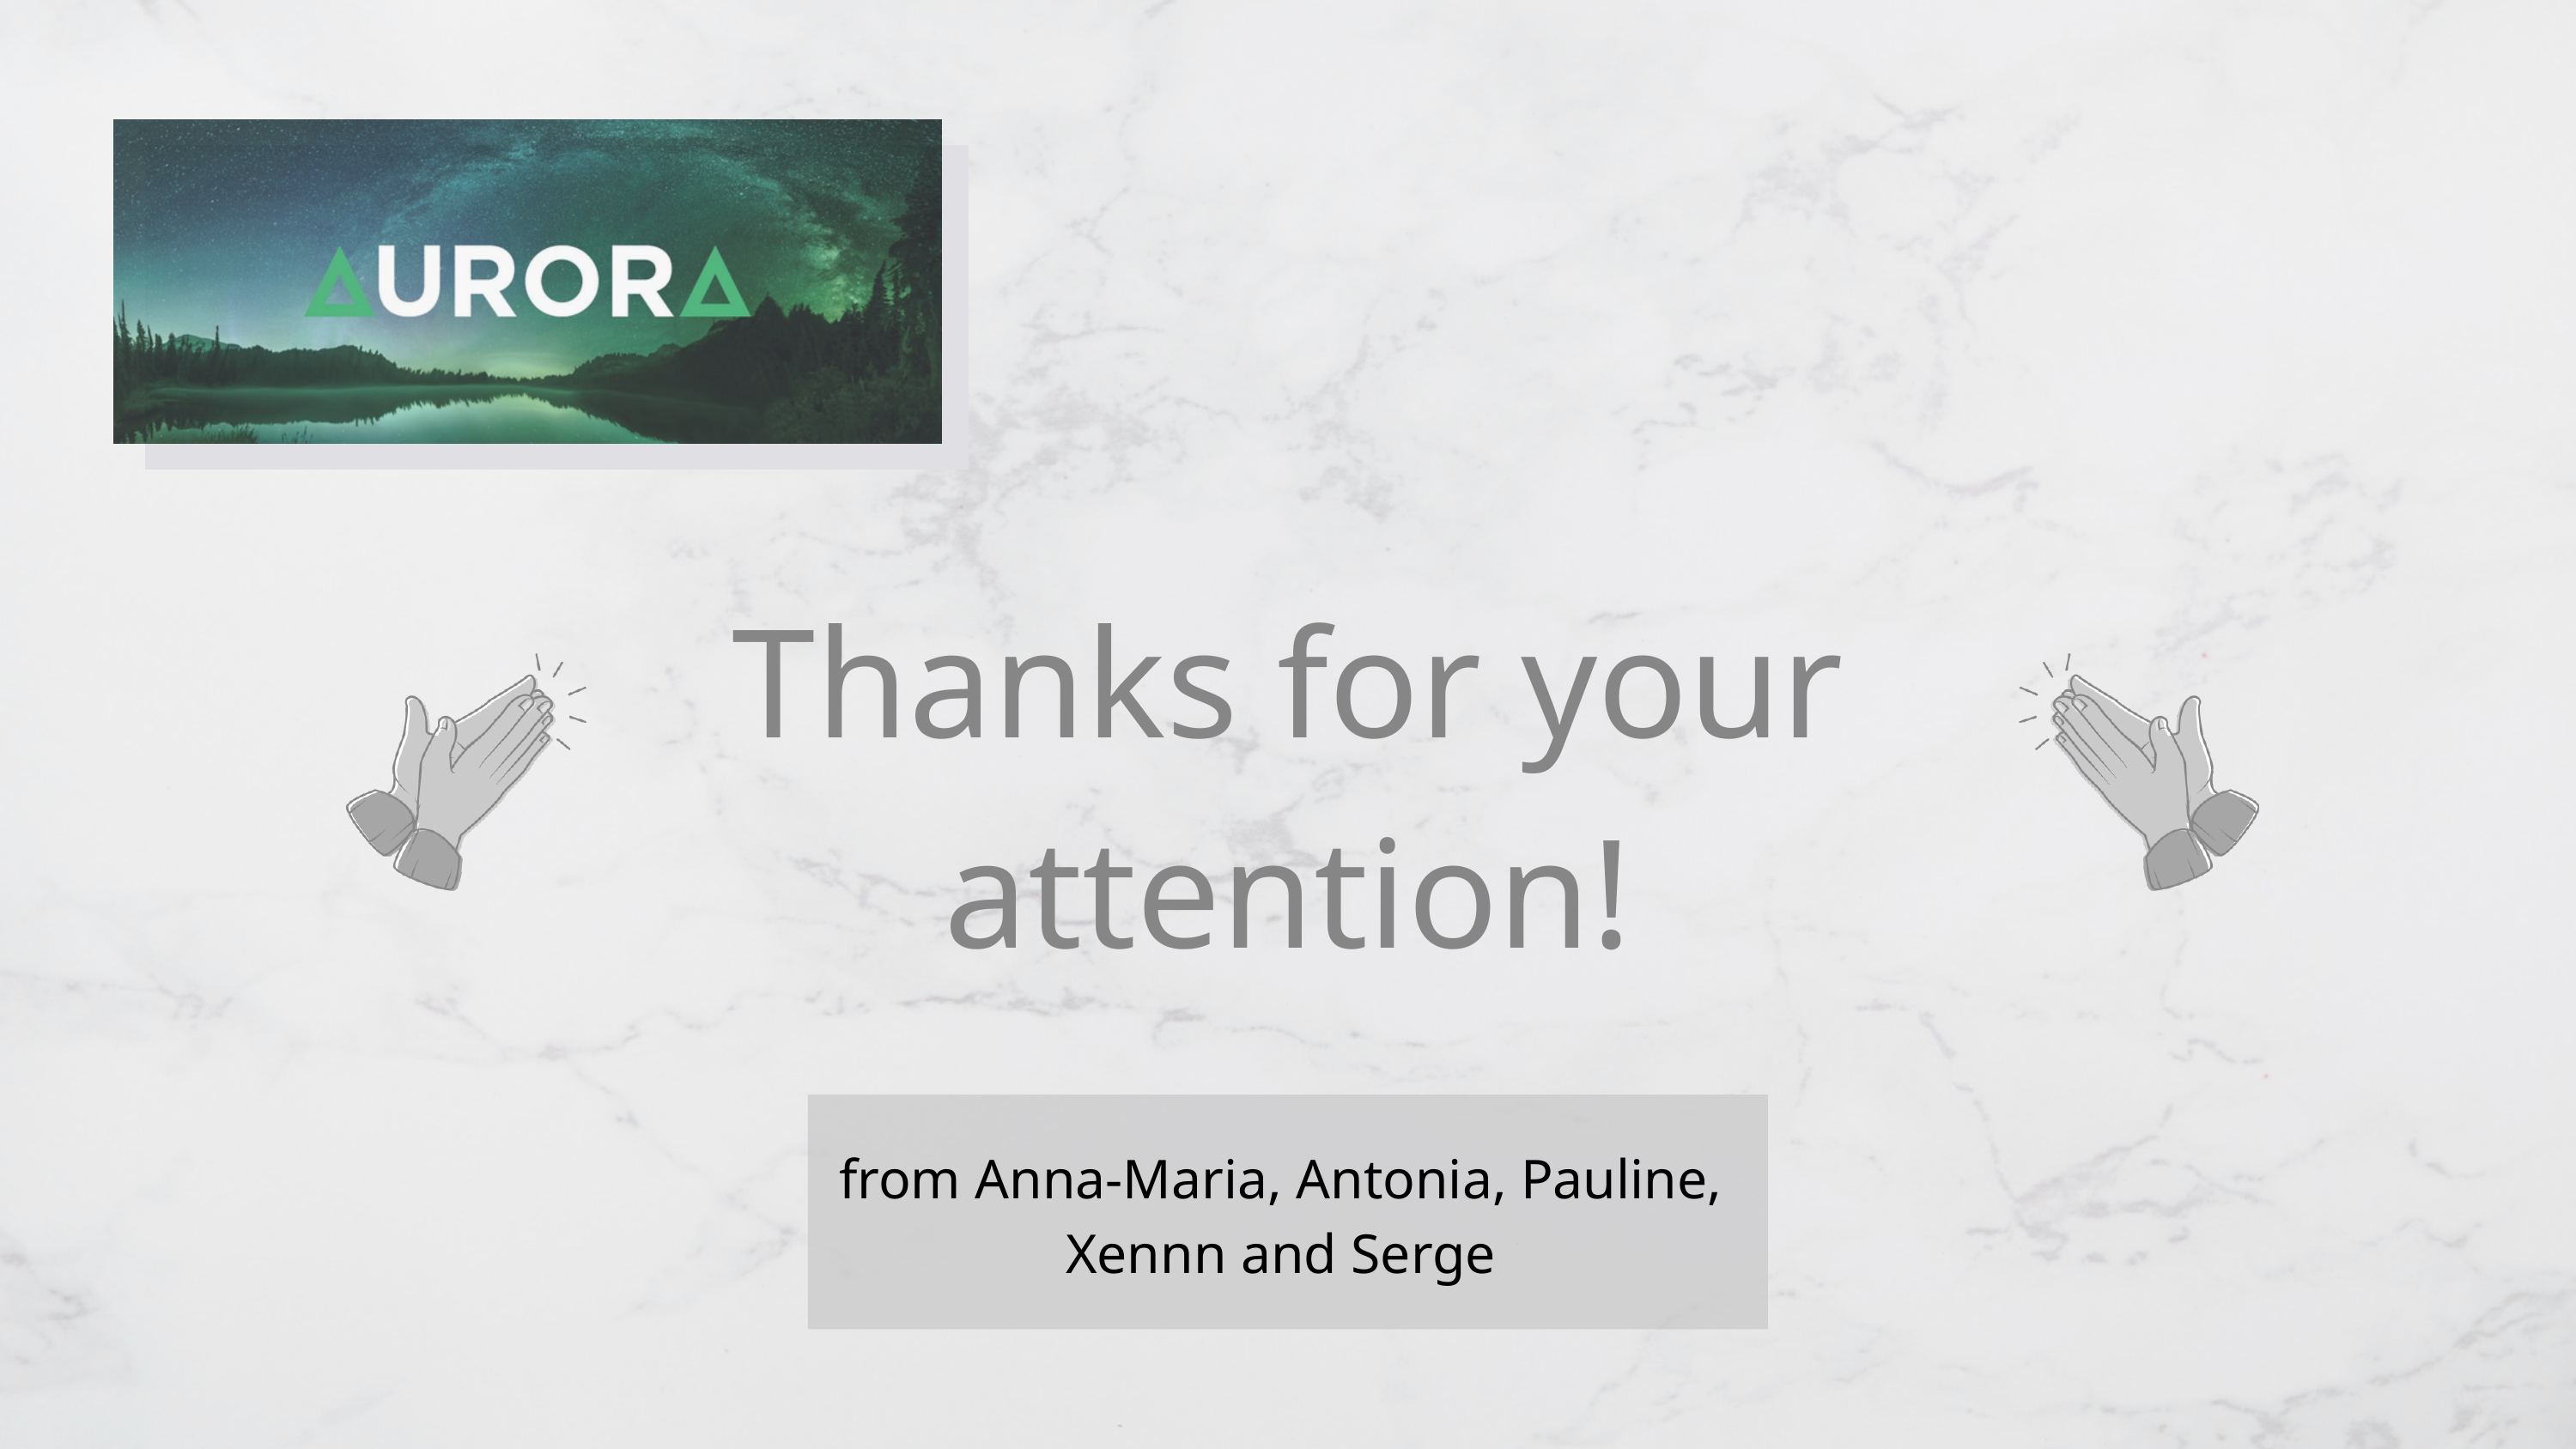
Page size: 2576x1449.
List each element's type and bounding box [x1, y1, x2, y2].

text_box [144, 144, 969, 470]
picture [0, 0, 2576, 1449]
text_box [807, 1094, 1769, 1330]
